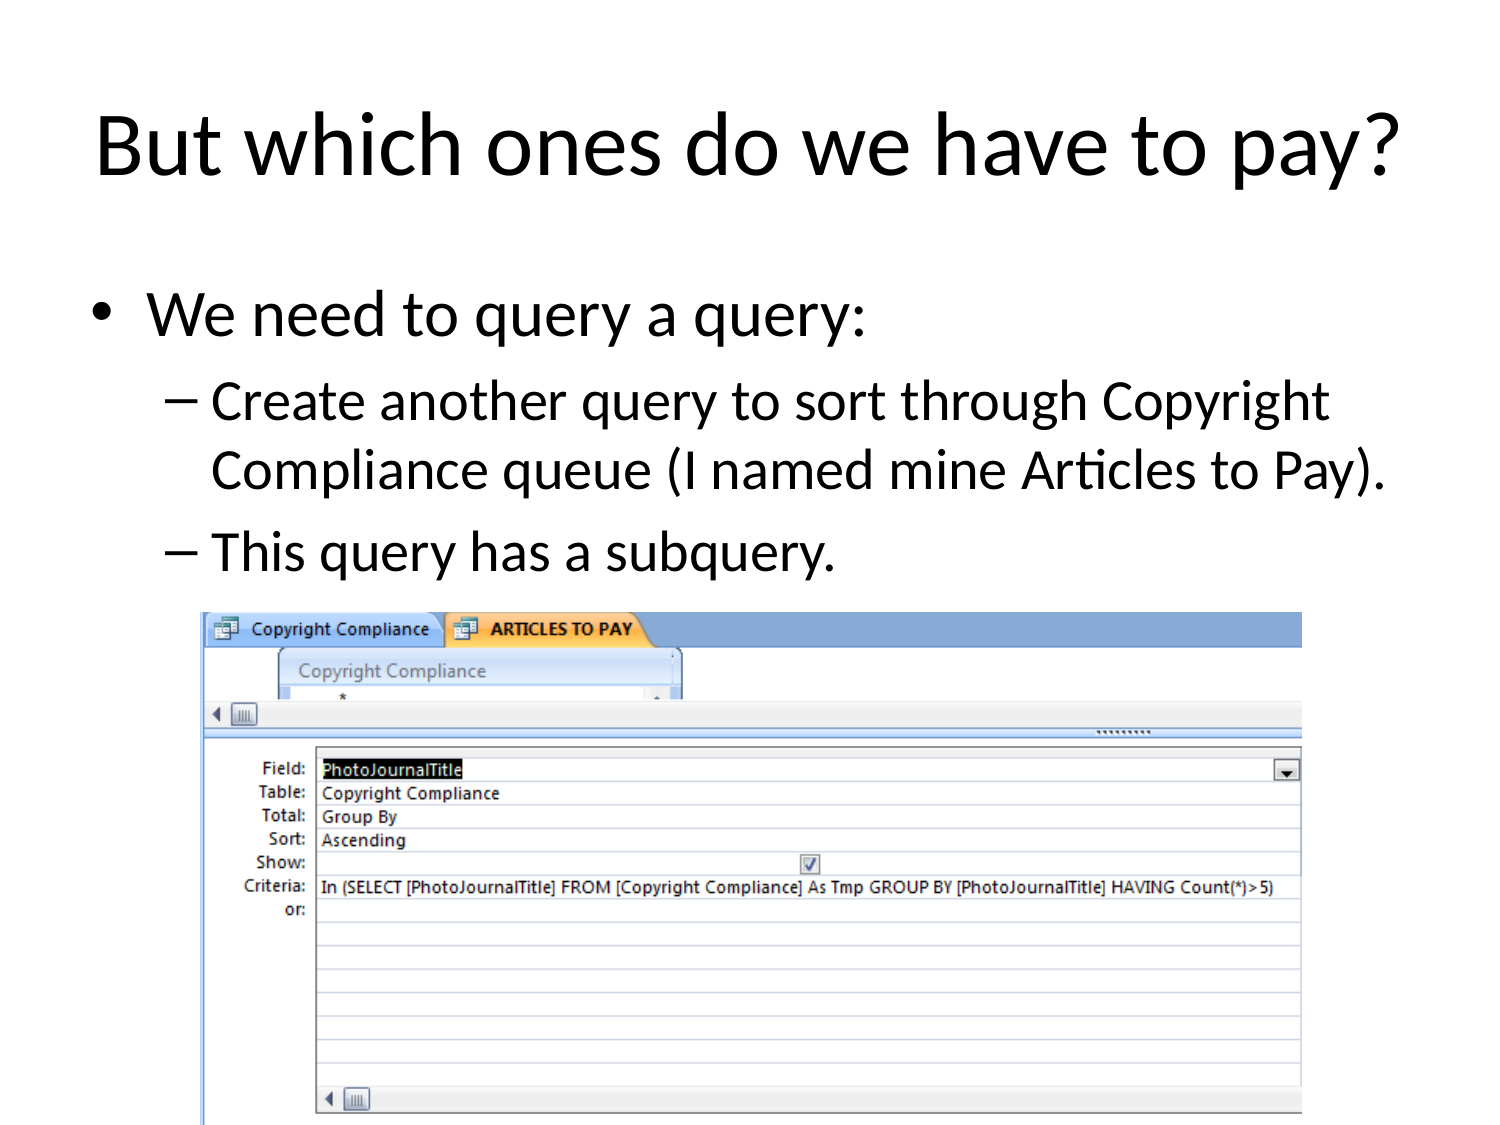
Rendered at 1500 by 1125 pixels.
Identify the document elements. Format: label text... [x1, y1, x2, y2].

title But which ones do we have to pay? [75, 45, 1425, 233]
picture [199, 612, 1302, 1125]
list We need to query a query: Create another query to sort through Copyright Compliance queue (I named mine Articles to Pay). This query has a subquery. [75, 262, 1425, 1005]
